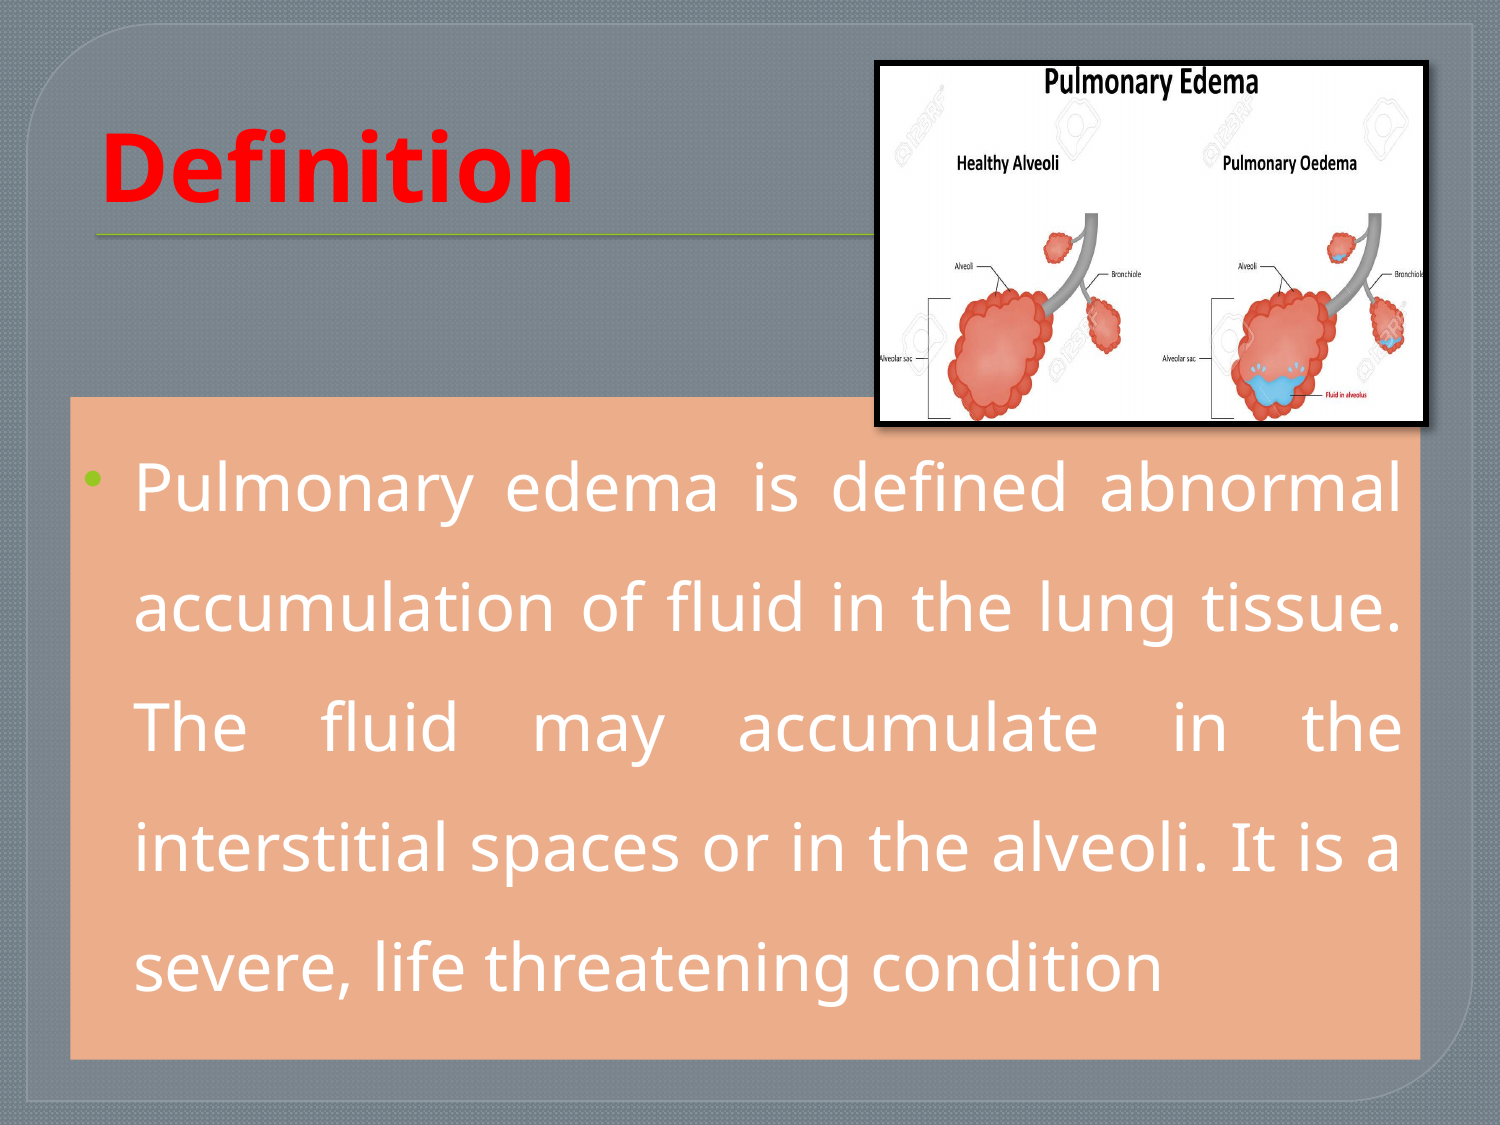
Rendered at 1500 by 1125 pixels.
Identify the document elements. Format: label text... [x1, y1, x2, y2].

list Pulmonary edema is defined abnormal accumulation of fluid in the lung tissue. The fluid may accumulate in the interstitial spaces or in the alveoli. It is a severe, life threatening condition [70, 397, 1421, 1060]
picture [879, 66, 1424, 422]
title Definition [75, 41, 1425, 230]
